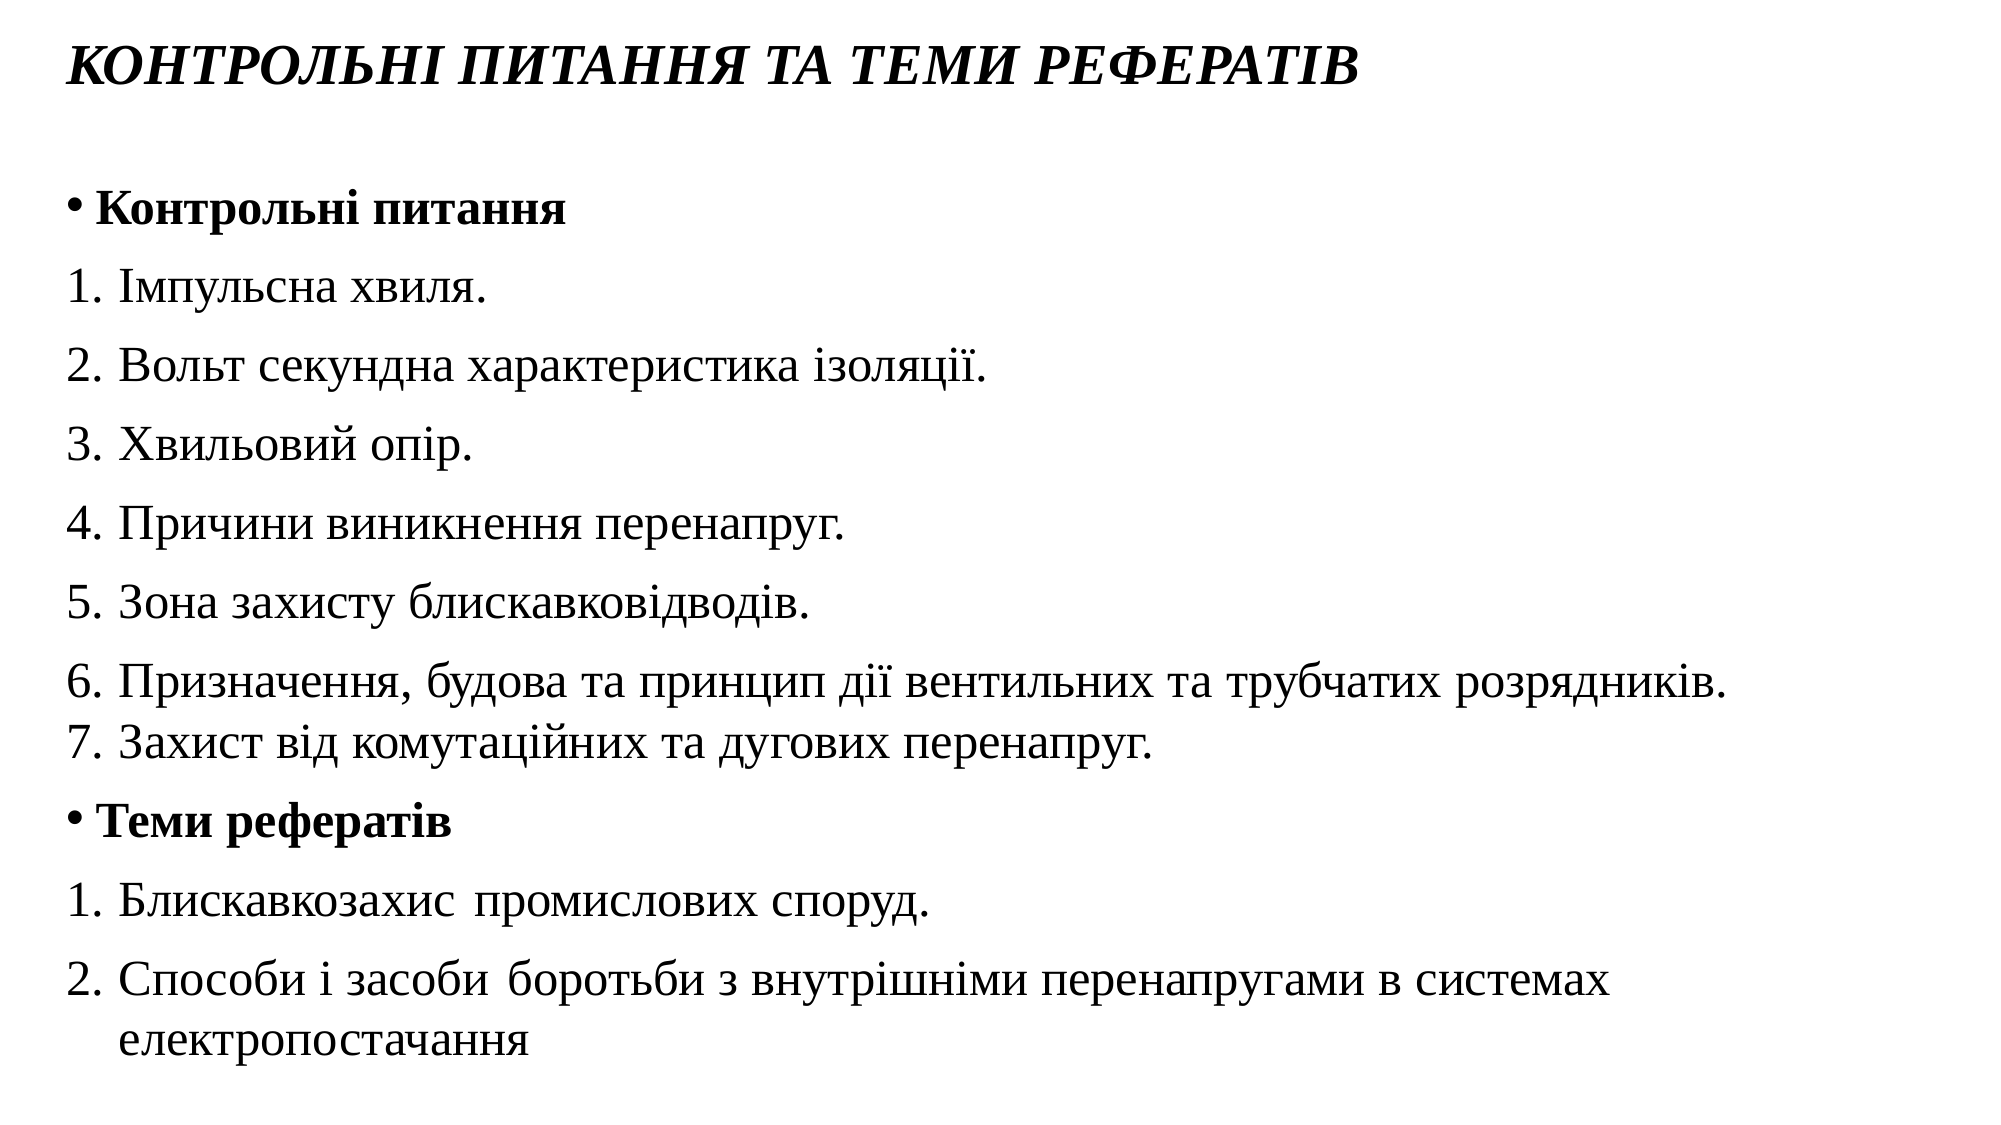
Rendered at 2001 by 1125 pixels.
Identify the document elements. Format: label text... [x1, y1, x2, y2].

list КОНТРОЛЬНІ ПИТАННЯ ТА ТЕМИ РЕФЕРАТІВ Контрольні питання Імпульсна хвиля. Вольт секундна характеристика ізоляції. Хвильовий опір. Причини виникнення перенапруг. Зона захисту блискавковідводів. Призначення, будова та принцип дії вентильних та трубчатих розрядників. Захист від комутаційних та дугових перенапруг. Теми рефератів Блискавкозахис промислових споруд. Способи і засоби боротьби з внутрішніми перенапругами в системах електропостачання [51, 26, 1863, 1080]
